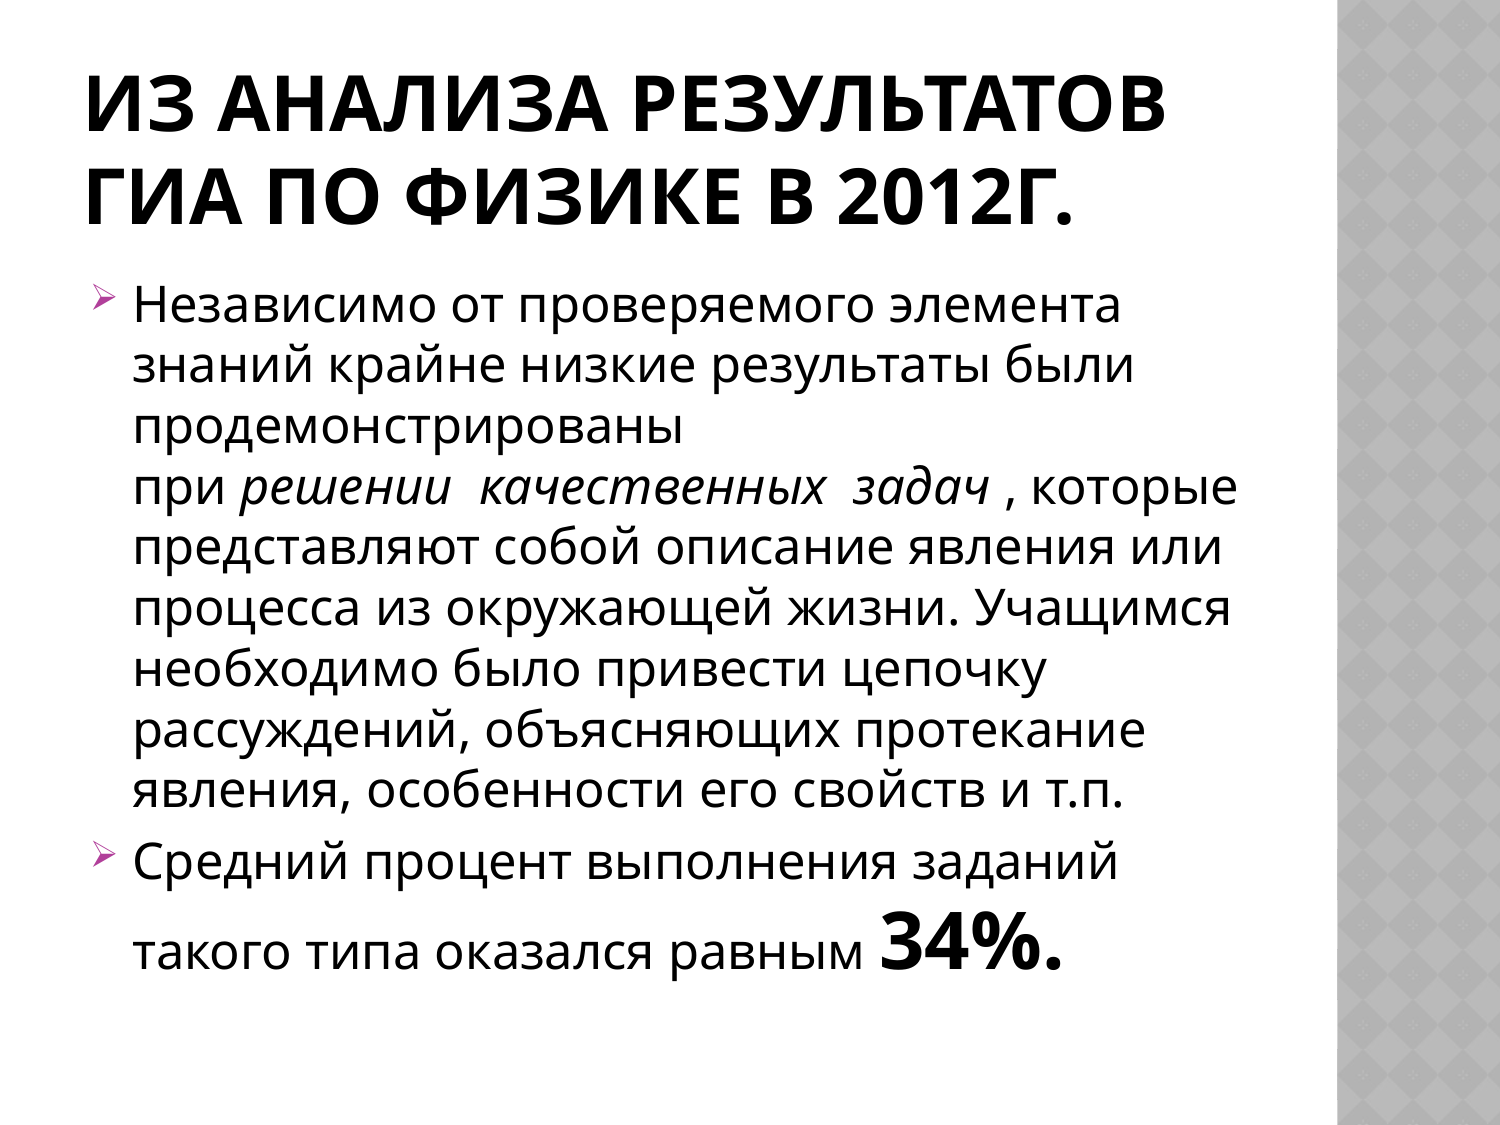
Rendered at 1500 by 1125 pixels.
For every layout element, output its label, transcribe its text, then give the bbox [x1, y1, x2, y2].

title Из анализа результатов ГИА по физике в 2012г. [75, 52, 1263, 240]
list Независимо от проверяемого элемента знаний крайне низкие результаты были продемонстрированы при решении качественных задач , которые представляют собой описание явления или процесса из окружающей жизни. Учащимся необходимо было привести цепочку рассуждений, объясняющих протекание явления, особенности его свойств и т.п. Средний процент выполнения заданий такого типа оказался равным 34%. [75, 264, 1263, 1059]
